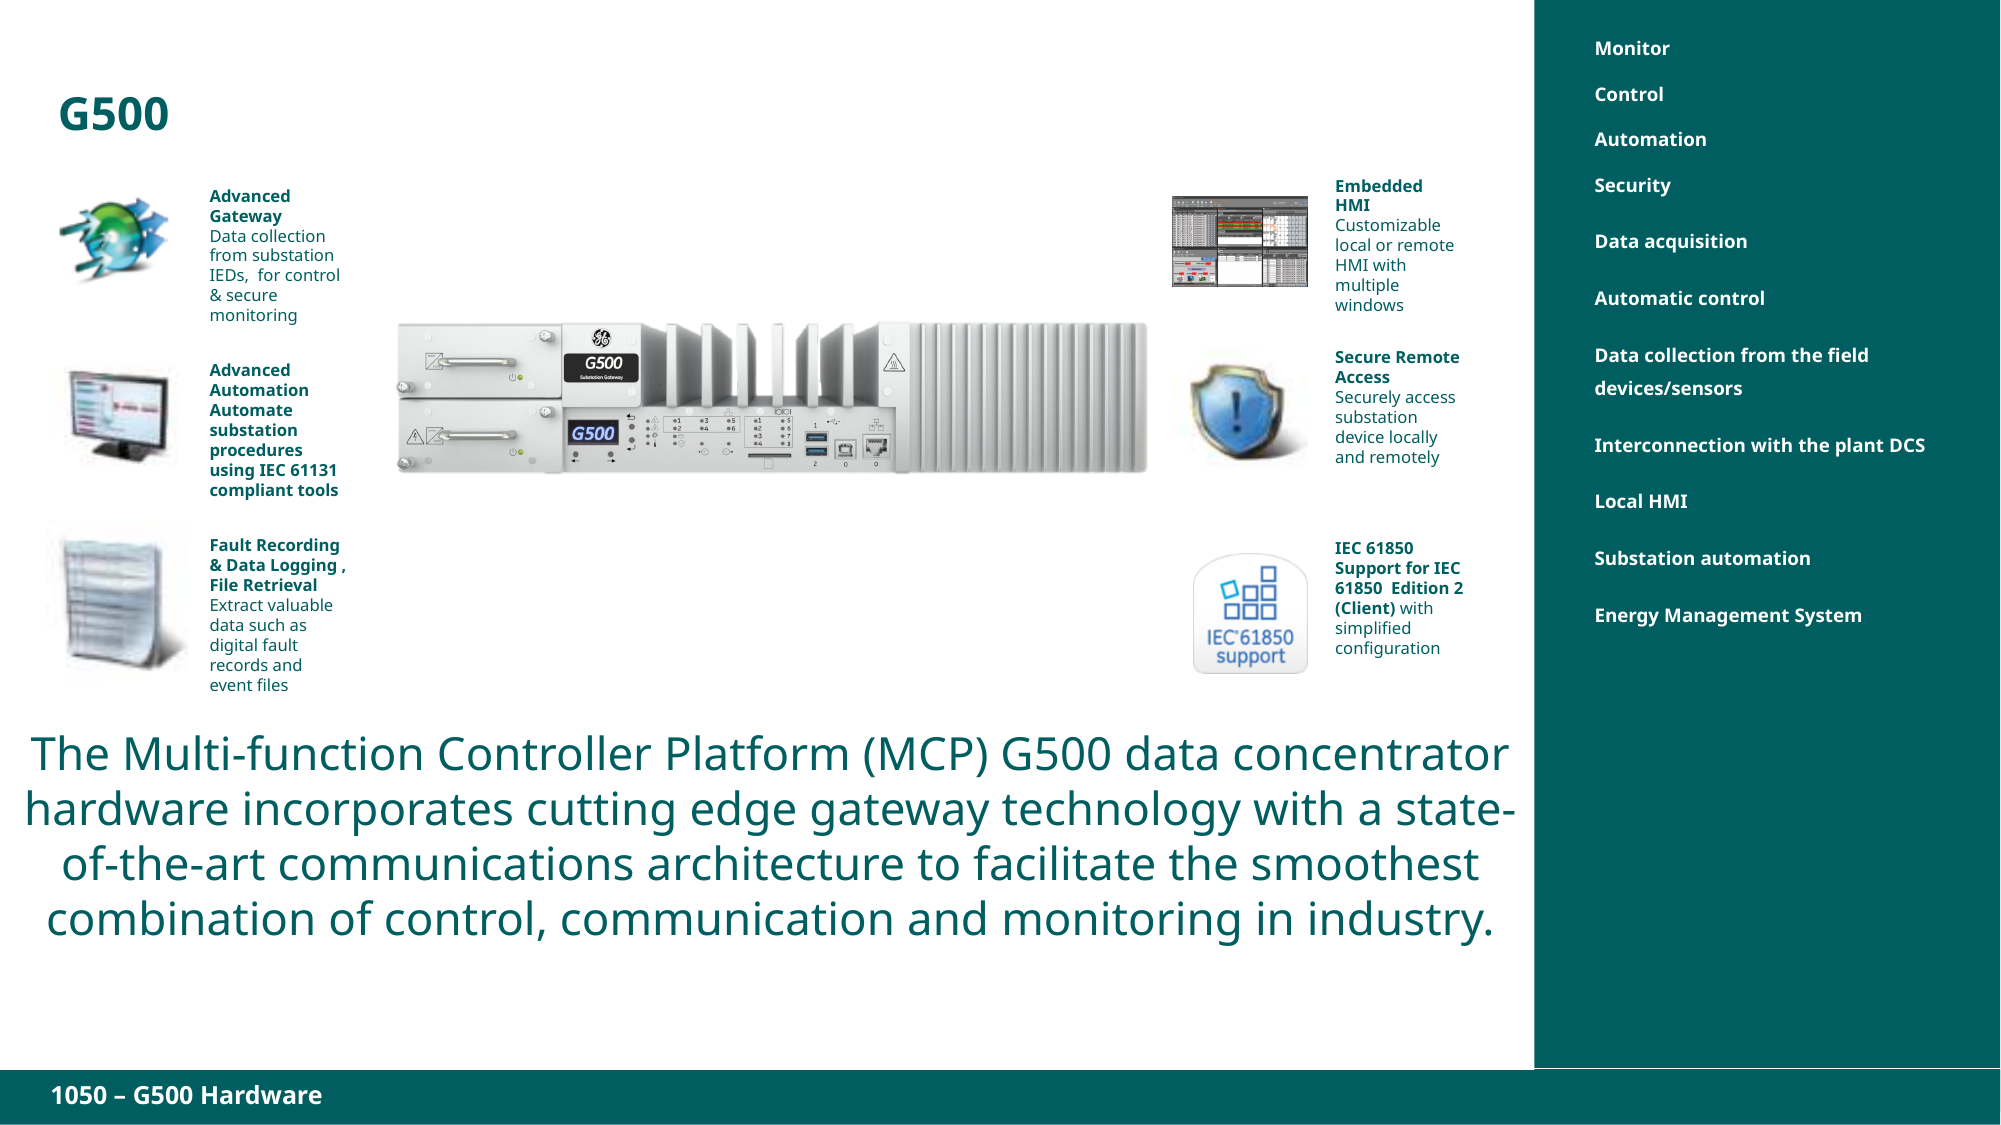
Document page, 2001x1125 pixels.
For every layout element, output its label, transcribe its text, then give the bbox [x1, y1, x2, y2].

text_box The Multi-function Controller Platform (MCP) G500 data concentrator hardware incorporates cutting edge gateway technology with a state-of-the-art communications architecture to facilitate the smoothest combination of control, communication and monitoring in industry. [13, 725, 1528, 945]
text_box Advanced Automation Automate substation procedures using IEC 61131 compliant tools [194, 352, 367, 508]
picture [1172, 196, 1308, 287]
list 1050 – G500 Hardware [50, 1079, 660, 1117]
picture [1193, 553, 1308, 674]
text_box Advanced Gateway Data collection from substation IEDs, for control & secure monitoring [194, 178, 365, 333]
picture [1173, 349, 1308, 468]
list G500 [57, 84, 1262, 150]
picture [385, 315, 1157, 486]
list Monitor Control Automation Security Data acquisition Automatic control Data collection from the field devices/sensors Interconnection with the plant DCS Local HMI Substation automation Energy Management System [1538, 37, 1951, 682]
picture [25, 178, 185, 317]
picture [27, 520, 188, 682]
text_box Secure Remote Access Securely access substation device locally and remotely [1320, 339, 1477, 474]
text_box IEC 61850 Support for IEC 61850 Edition 2 (Client) with simplified configuration [1320, 530, 1505, 666]
text_box Fault Recording & Data Logging , File Retrieval Extract valuable data such as digital fault records and event files [194, 527, 365, 702]
picture [49, 335, 195, 474]
text_box Embedded HMI Customizable local or remote HMI with multiple windows [1320, 167, 1477, 323]
